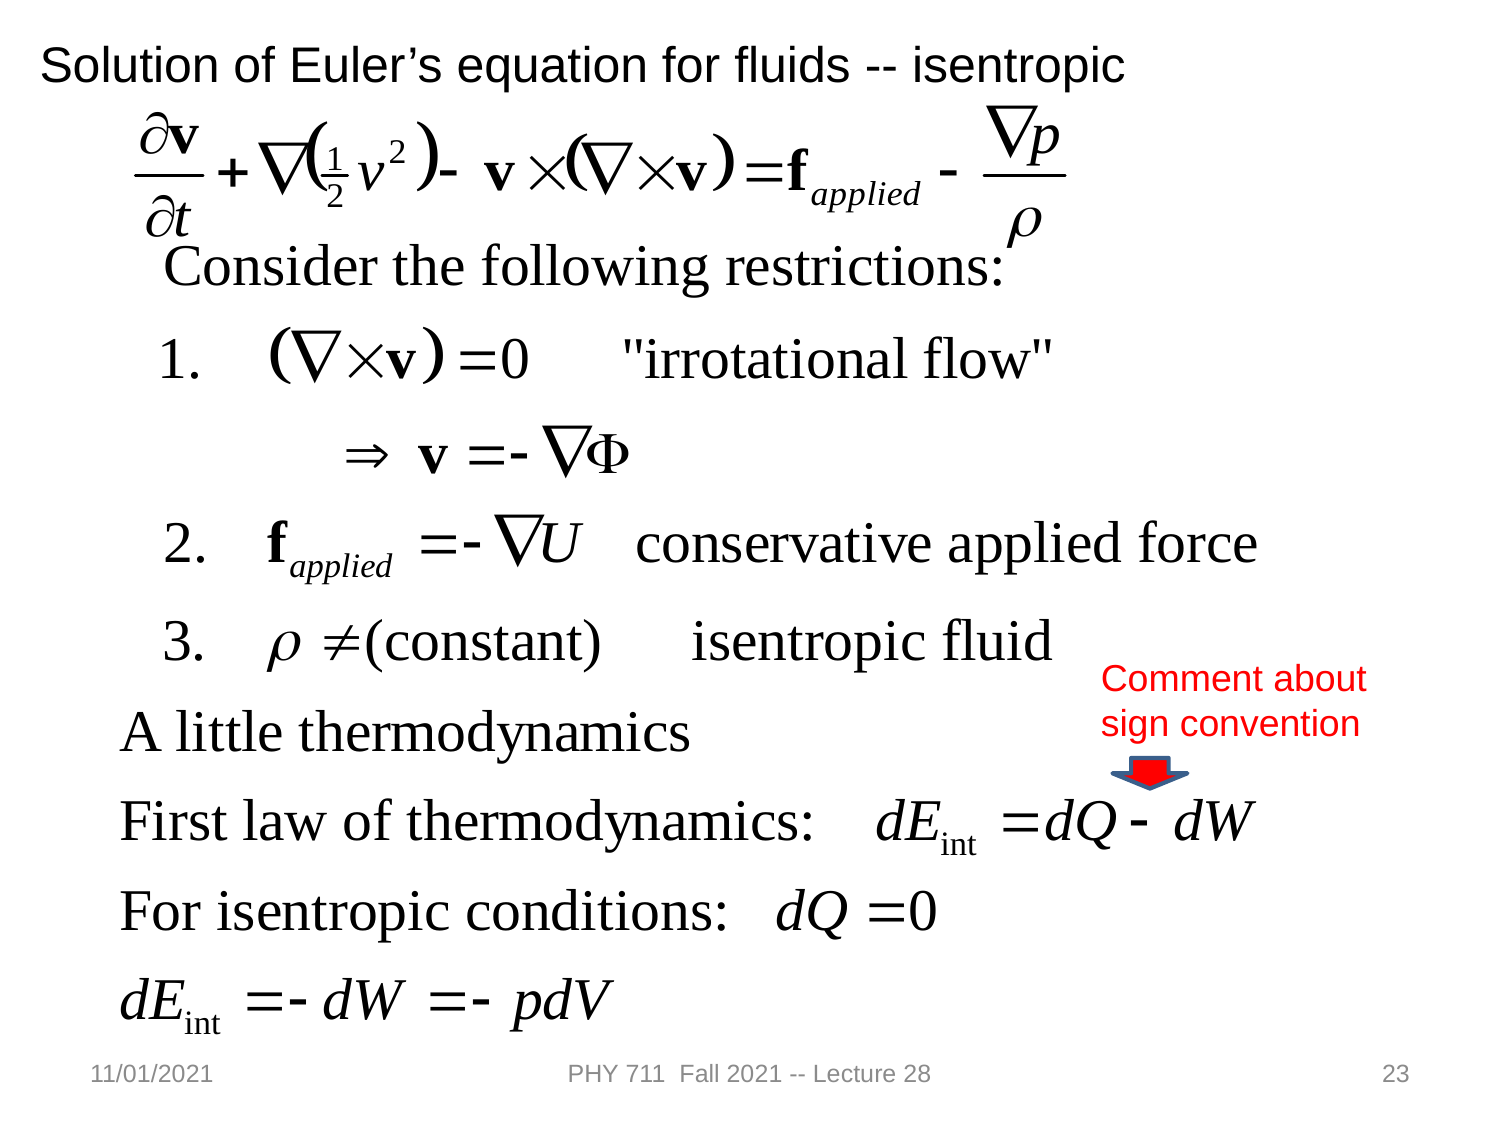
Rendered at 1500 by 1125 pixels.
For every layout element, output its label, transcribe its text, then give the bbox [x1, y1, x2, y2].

slide_number 23 [1074, 1042, 1425, 1103]
text_box Solution of Euler’s equation for fluids -- isentropic [24, 24, 1313, 100]
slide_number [75, 1042, 425, 1103]
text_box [109, 699, 1270, 1046]
text_box Comment about sign convention [1086, 646, 1436, 752]
footer PHY 711 Fall 2021 -- Lecture 28 [512, 1054, 988, 1103]
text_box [124, 96, 1079, 260]
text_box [154, 232, 1271, 687]
